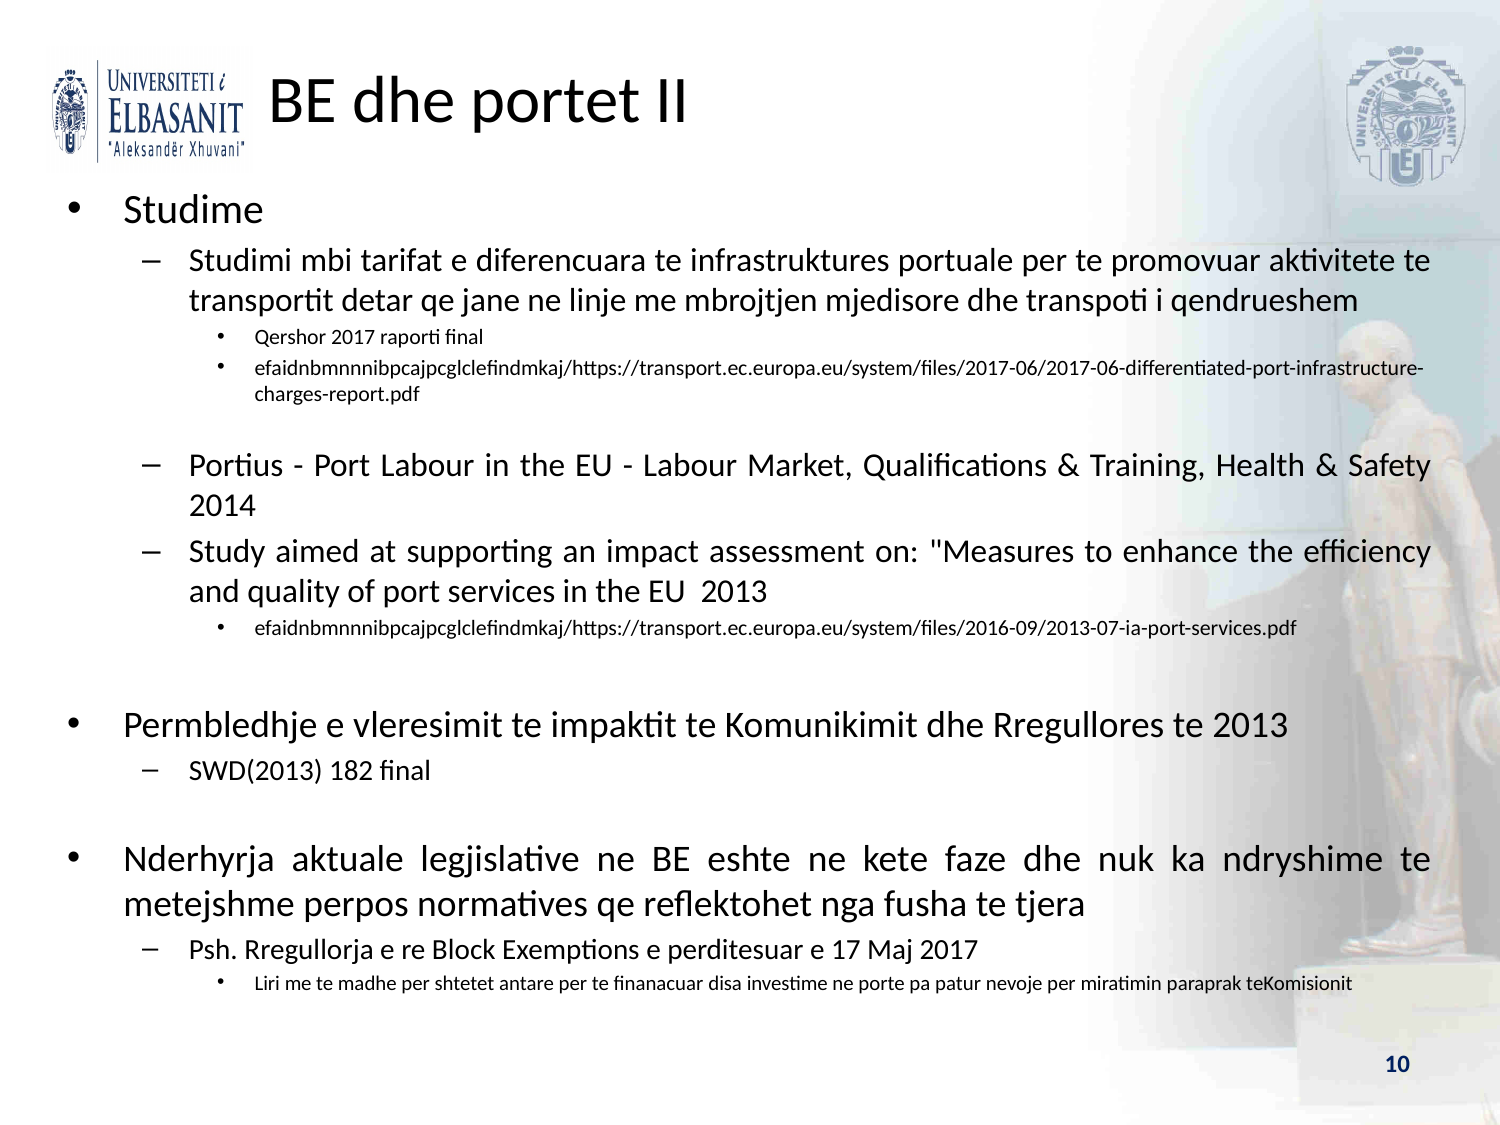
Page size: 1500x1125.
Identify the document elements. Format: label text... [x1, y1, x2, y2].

text_box BE dhe portet II [257, 48, 969, 174]
picture [46, 46, 255, 173]
text_box Studime Studimi mbi tarifat e diferencuara te infrastruktures portuale per te promovuar aktivitete te transportit detar qe jane ne linje me mbrojtjen mjedisore dhe transpoti i qendrueshem Qershor 2017 raporti final efaidnbmnnnibpcajpcglclefindmkaj/https://transport.ec.europa.eu/system/files/2017-06/2017-06-differentiated-port-infrastructure-charges-report.pdf Portius - Port Labour in the EU - Labour Market, Qualifications & Training, Health & Safety 2014 Study aimed at supporting an impact assessment on: "Measures to enhance the efficiency and quality of port services in the EU 2013 efaidnbmnnnibpcajpcglclefindmkaj/https://transport.ec.europa.eu/system/files/2016-09/2013-07-ia-port-services.pdf Permbledhje e vleresimit te impaktit te Komunikimit dhe Rregullores te 2013 SWD(2013) 182 final Nderhyrja aktuale legjislative ne BE eshte ne kete faze dhe nuk ka ndryshime te metejshme perpos normatives qe reflektohet nga fusha te tjera Psh. Rregullorja e re Block Exemptions e perditesuar e 17 Maj 2017 Liri me te madhe per shtetet antare per te finanacuar disa investime ne porte pa patur nevoje per miratimin paraprak teKomisionit [52, 174, 969, 963]
picture [974, 0, 1500, 1125]
